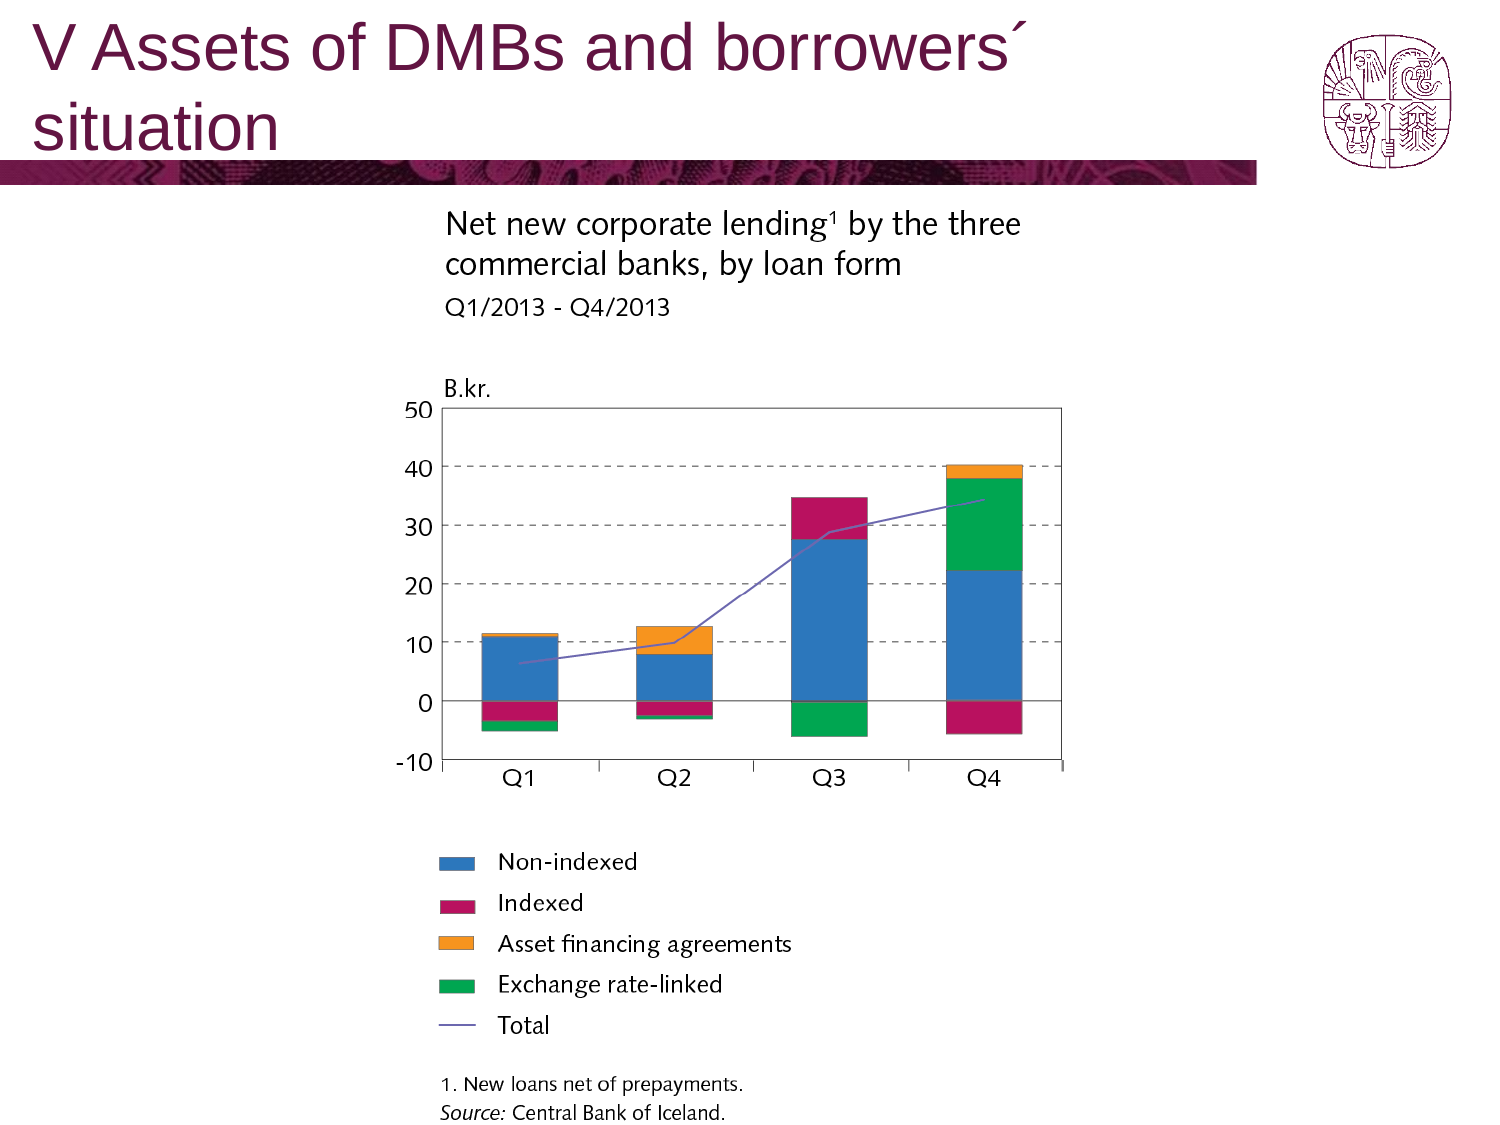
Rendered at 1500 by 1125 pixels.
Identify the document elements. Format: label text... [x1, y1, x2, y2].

picture [1316, 31, 1456, 173]
title V Assets of DMBs and borrowers´ situation [17, 19, 1247, 149]
picture [395, 195, 1064, 1125]
picture [0, 160, 1258, 185]
